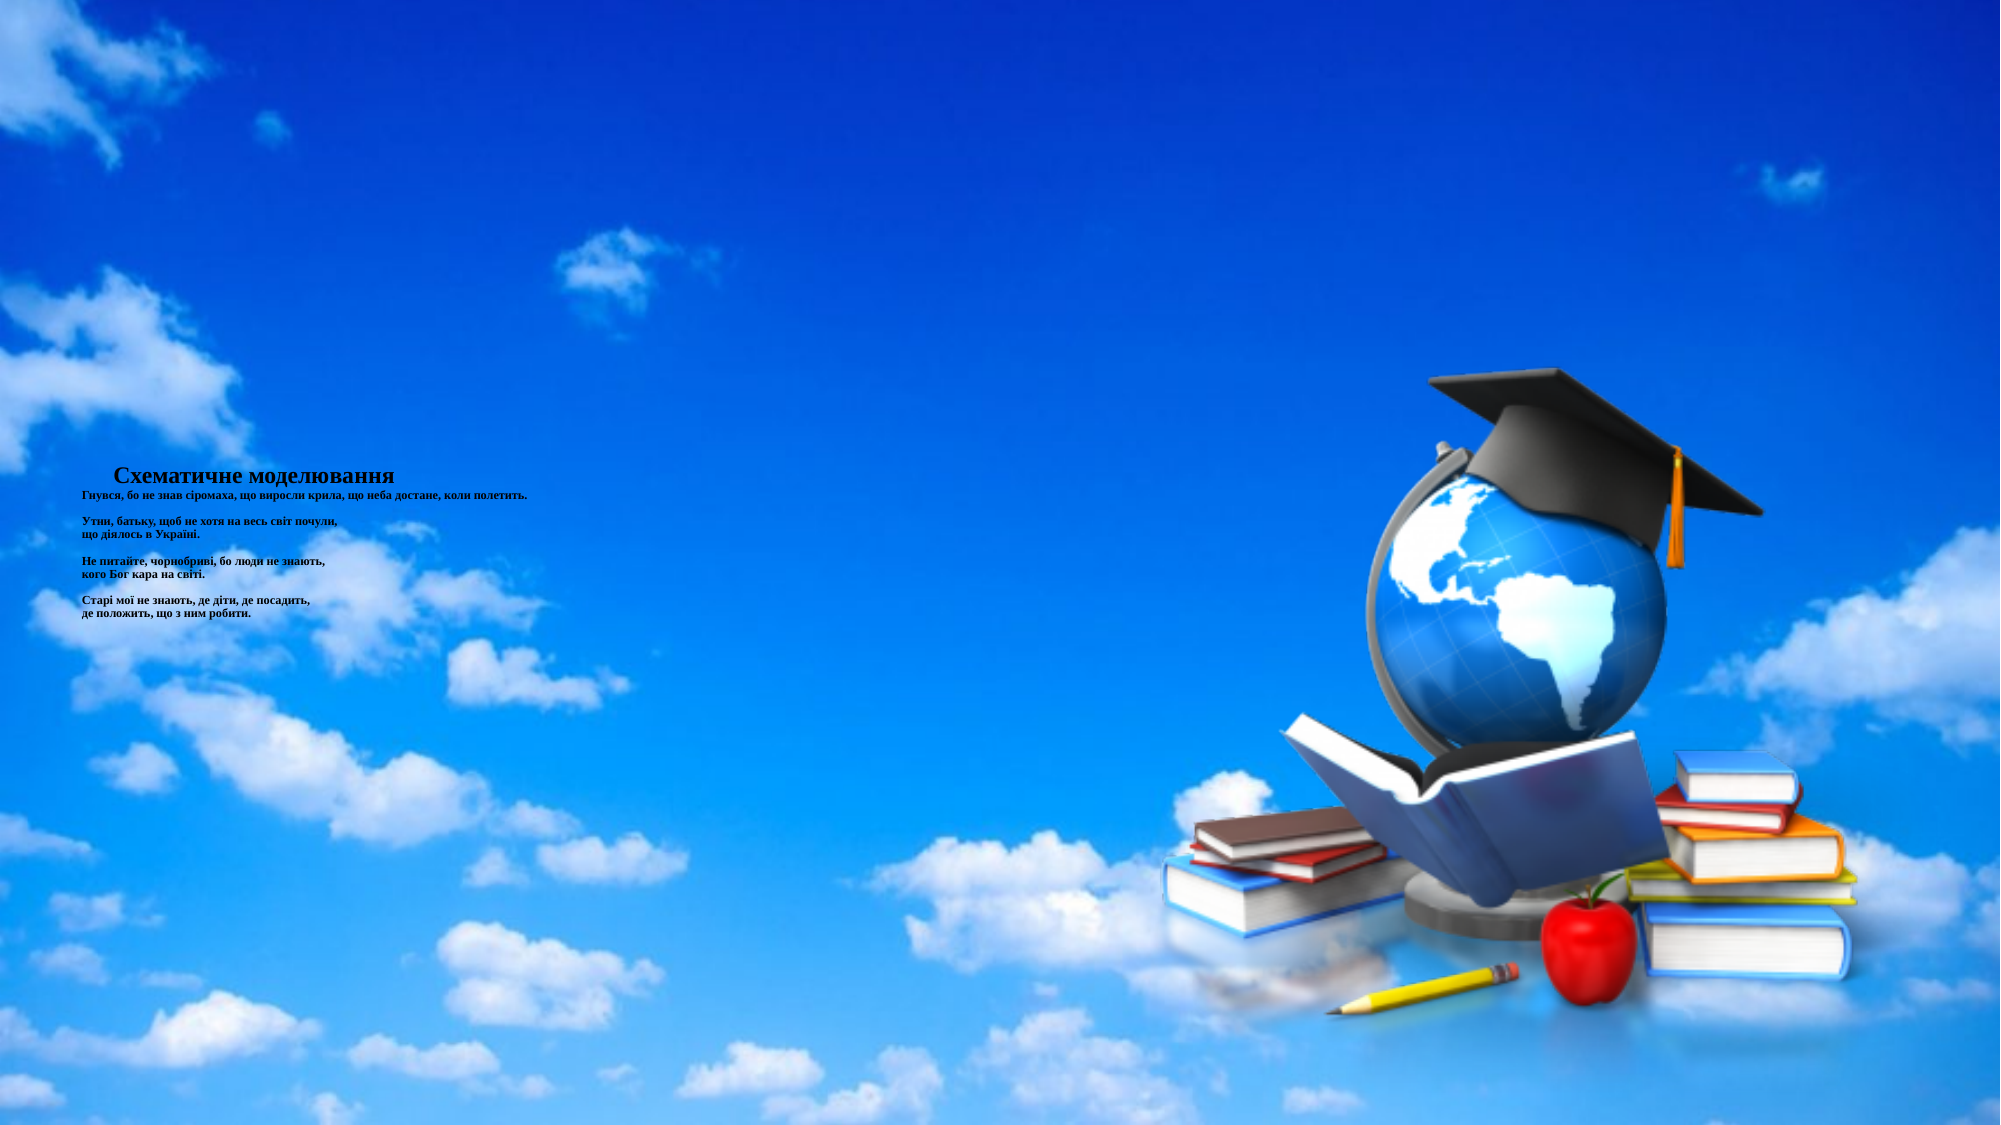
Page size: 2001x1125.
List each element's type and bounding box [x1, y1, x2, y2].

list [1103, 350, 1954, 1096]
list [0, 0, 2000, 1125]
